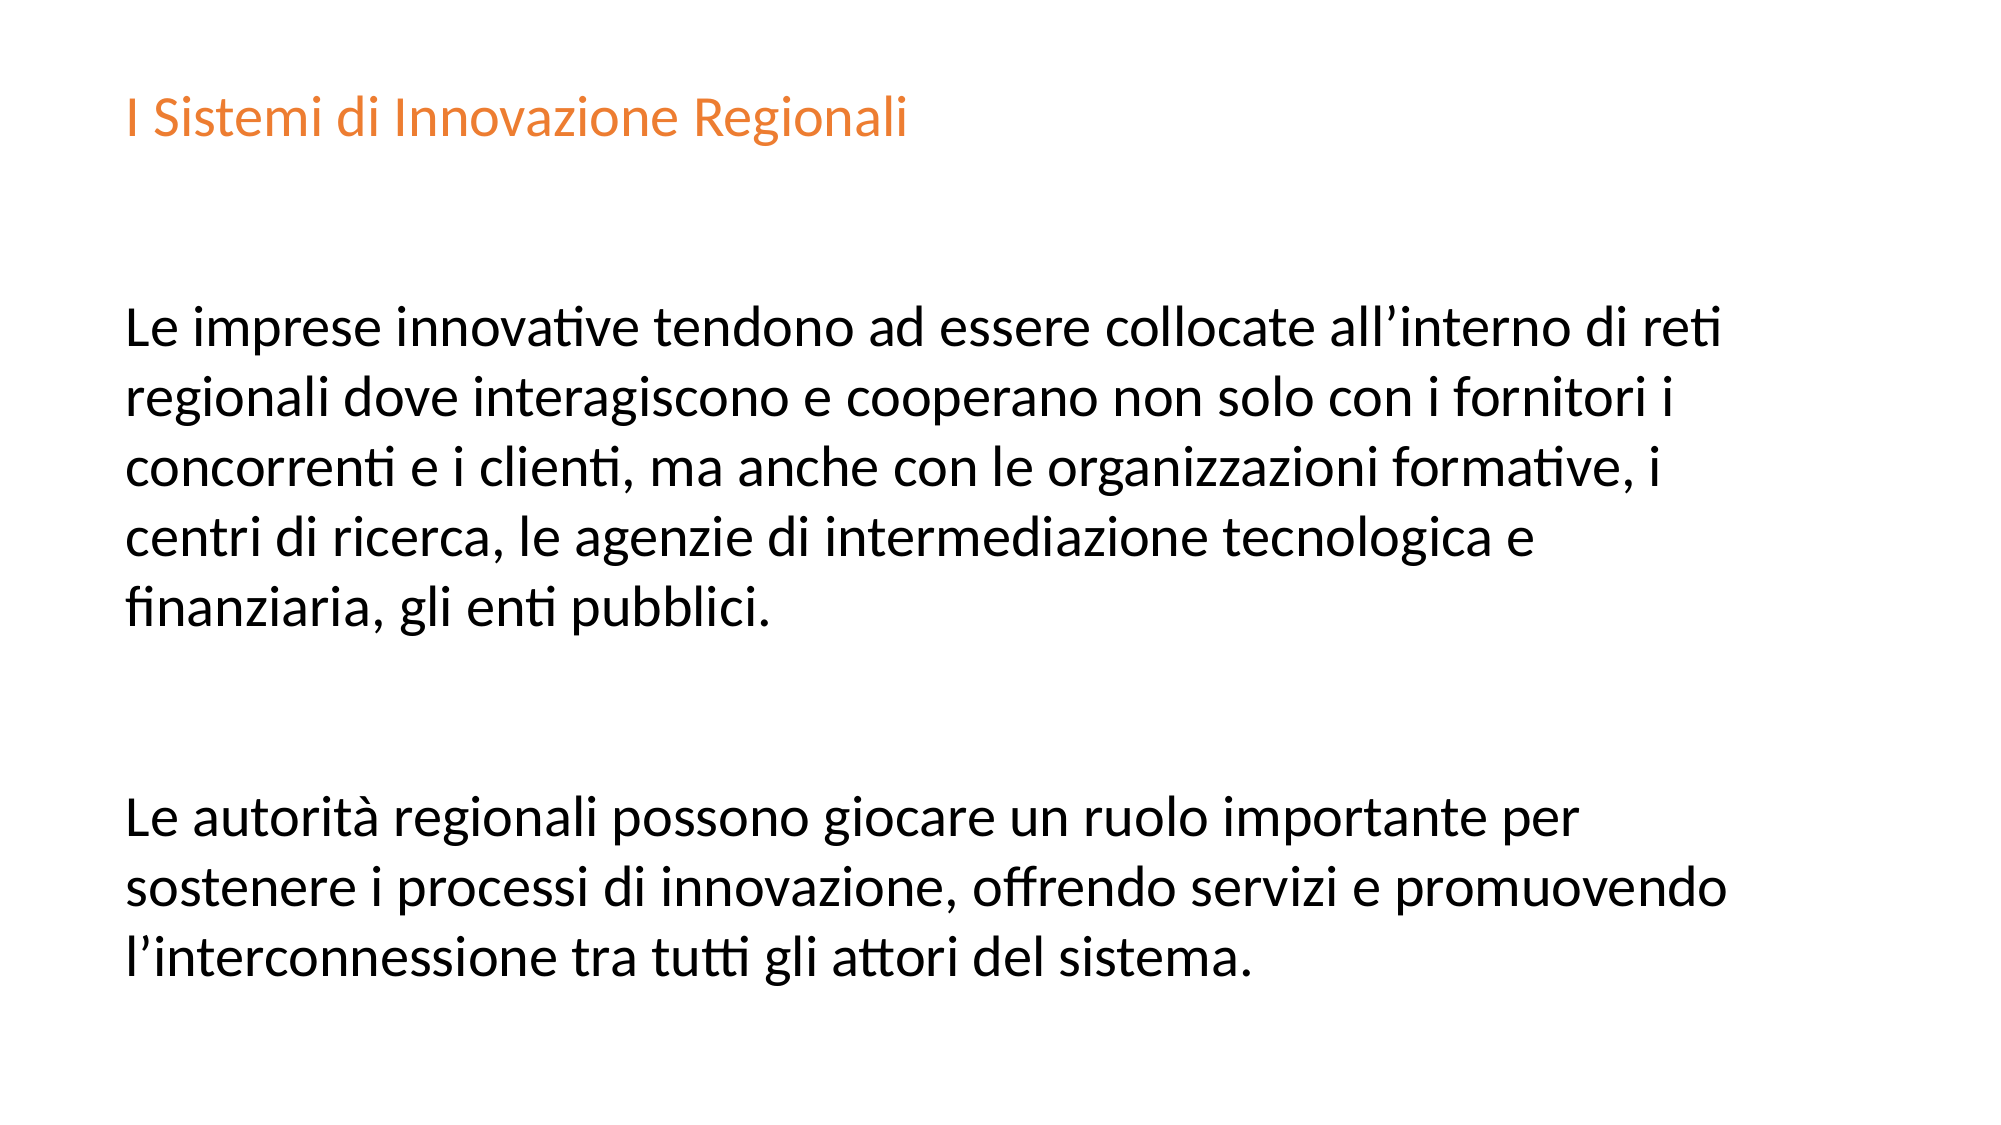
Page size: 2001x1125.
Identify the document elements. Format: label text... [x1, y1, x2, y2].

text_box I Sistemi di Innovazione Regionali [110, 70, 1097, 156]
text_box Le imprese innovative tendono ad essere collocate all’interno di reti regionali dove interagiscono e cooperano non solo con i fornitori i concorrenti e i clienti, ma anche con le organizzazioni formative, i centri di ricerca, le agenzie di intermediazione tecnologica e finanziaria, gli enti pubblici. Le autorità regionali possono giocare un ruolo importante per sostenere i processi di innovazione, offrendo servizi e promuovendo l’interconnessione tra tutti gli attori del sistema. [110, 281, 1782, 996]
